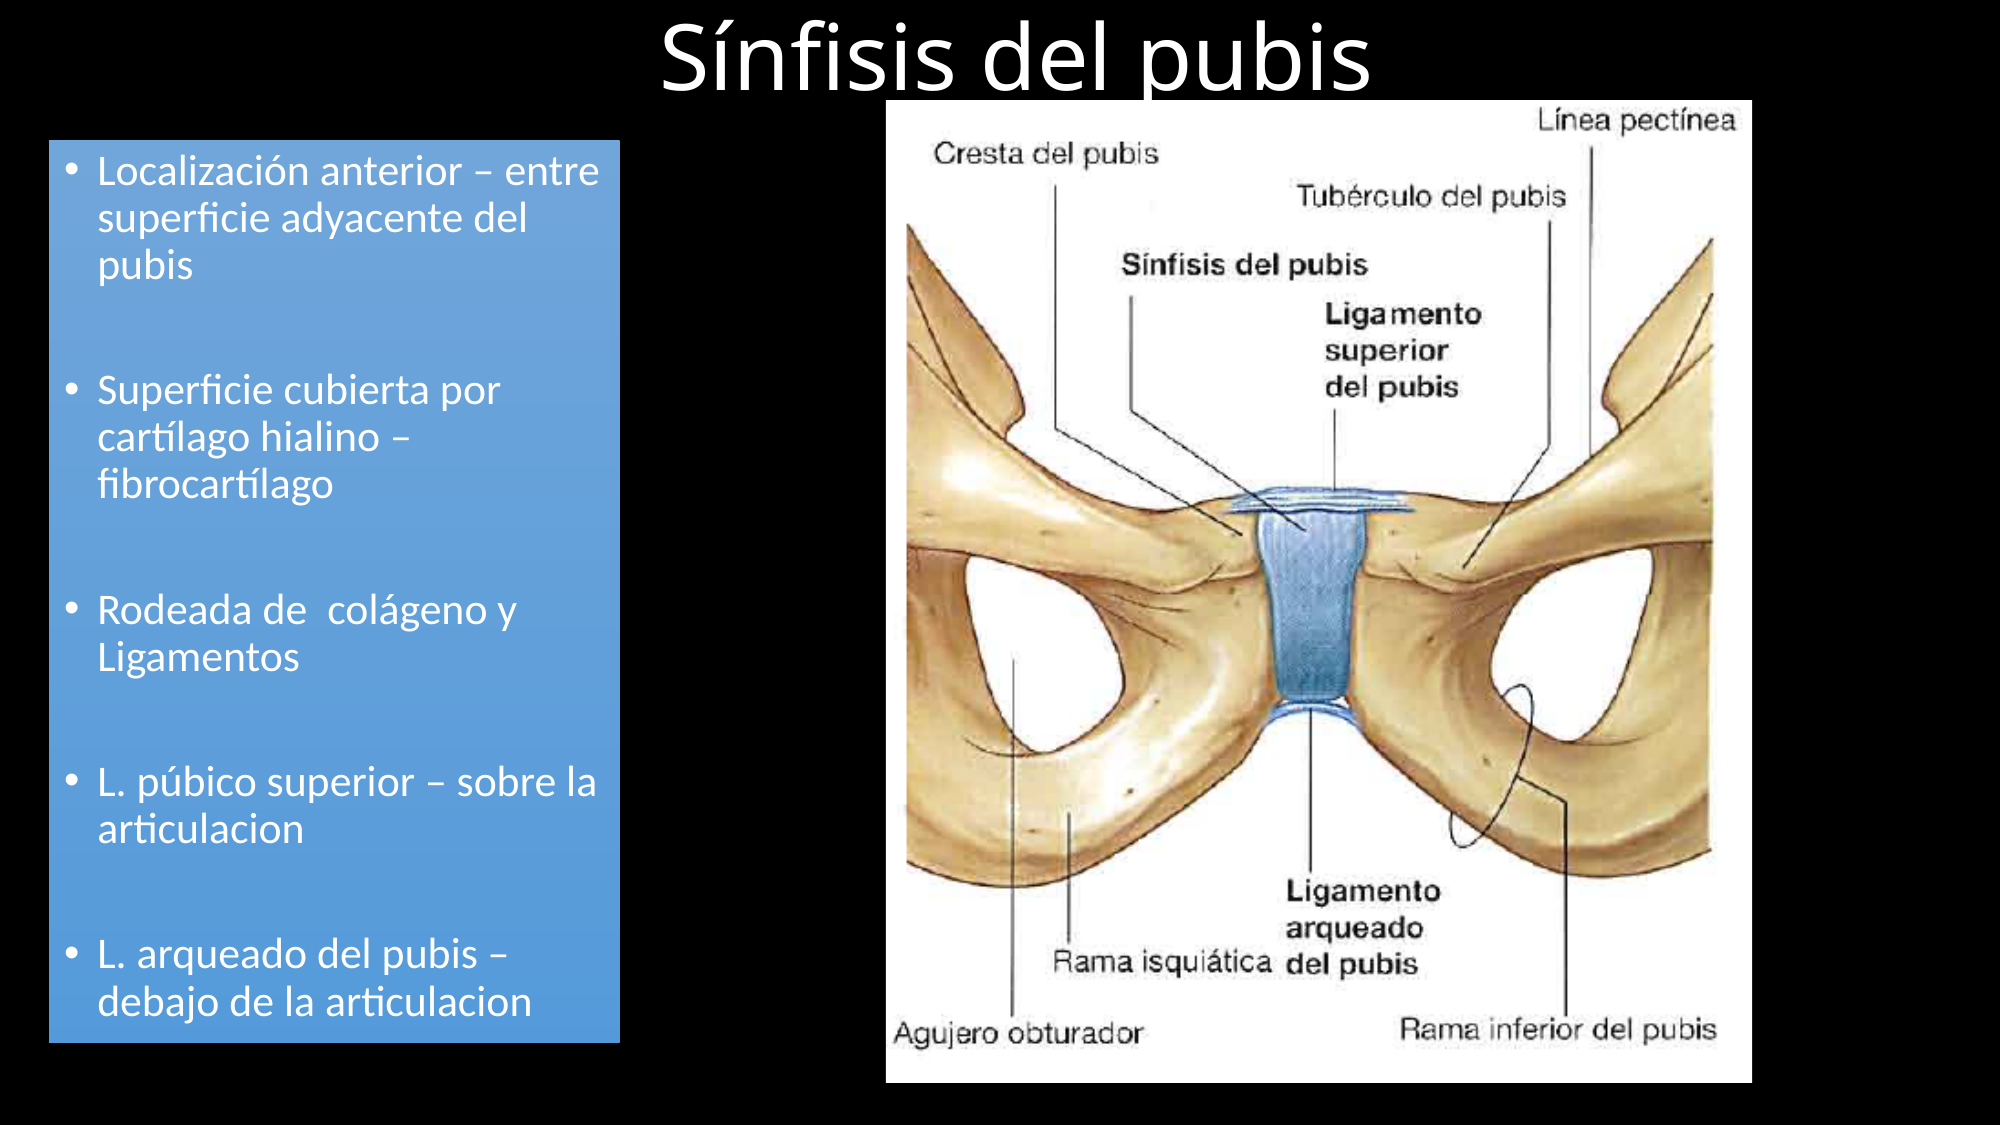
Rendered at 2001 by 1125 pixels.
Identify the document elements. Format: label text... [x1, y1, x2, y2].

title Sínfisis del pubis [154, 0, 1880, 170]
list Localización anterior – entre superficie adyacente del pubis Superficie cubierta por cartílago hialino – fibrocartílago Rodeada de colágeno y Ligamentos L. púbico superior – sobre la articulacion L. arqueado del pubis – debajo de la articulacion [49, 140, 620, 1043]
picture [885, 100, 1753, 1083]
